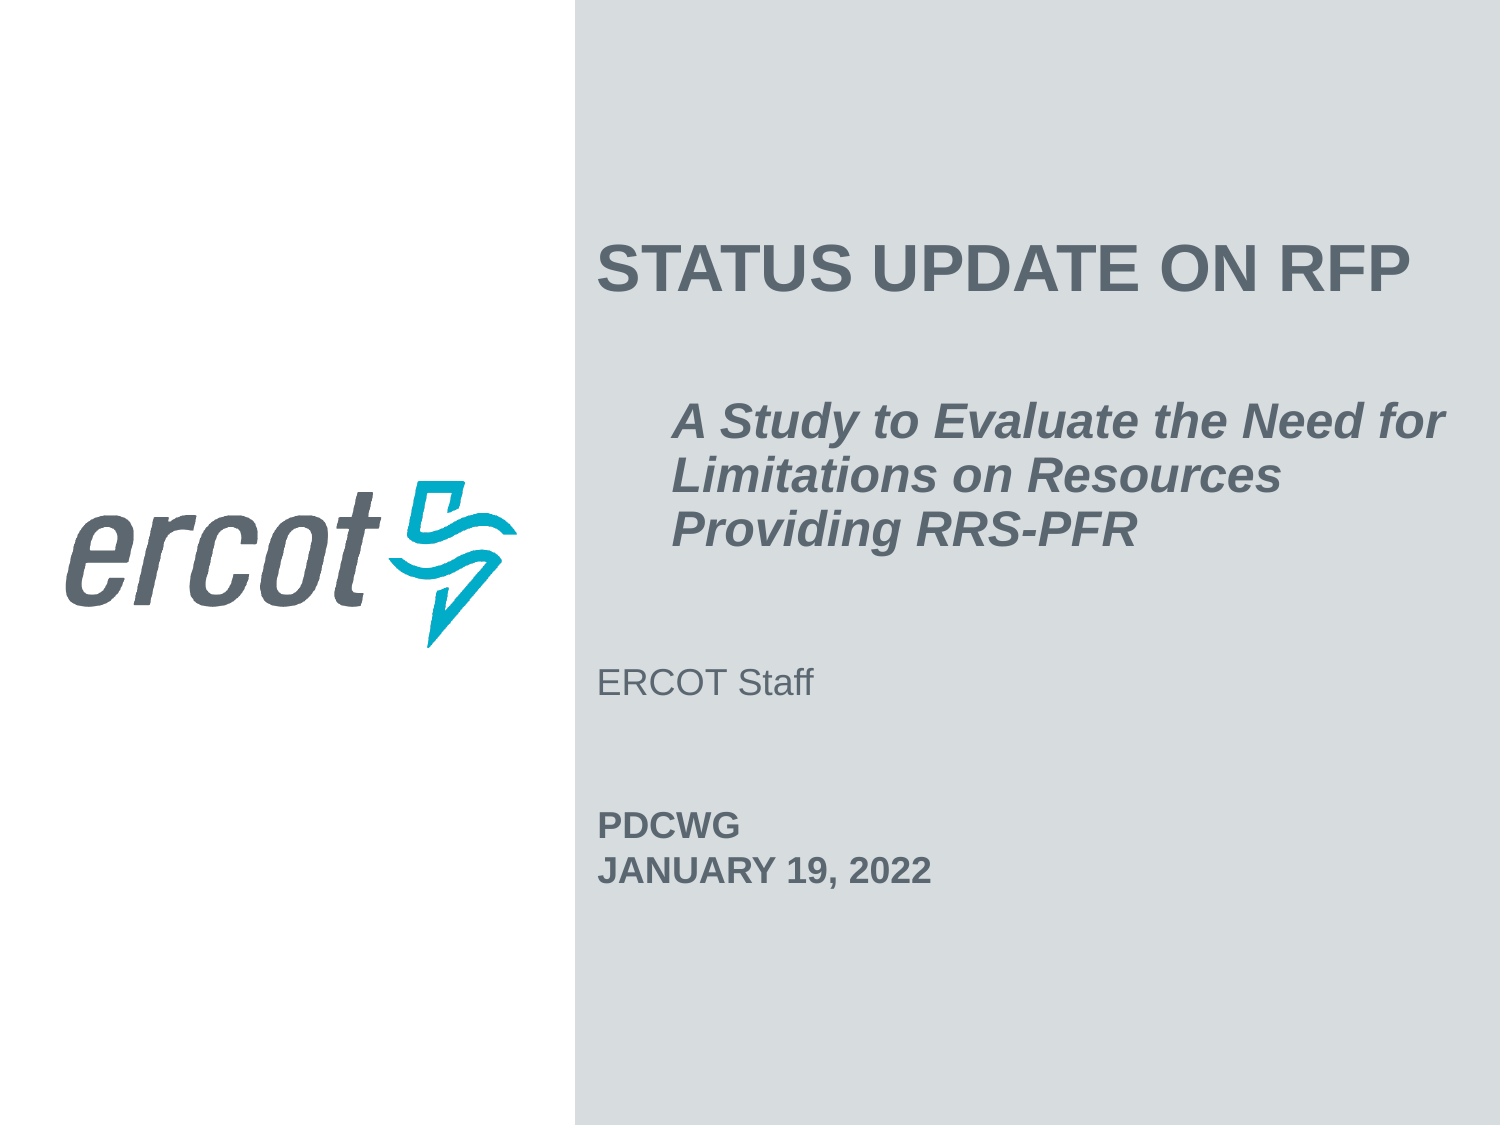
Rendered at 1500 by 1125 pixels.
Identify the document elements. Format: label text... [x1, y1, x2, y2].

list ERCOT Staff [581, 650, 1315, 714]
list PDCWG January 19, 2022 [582, 793, 1315, 900]
list Status Update on RFP A Study to Evaluate the Need for Limitations on Resources Providing RRS-PFR [581, 217, 1488, 596]
picture [56, 471, 525, 654]
